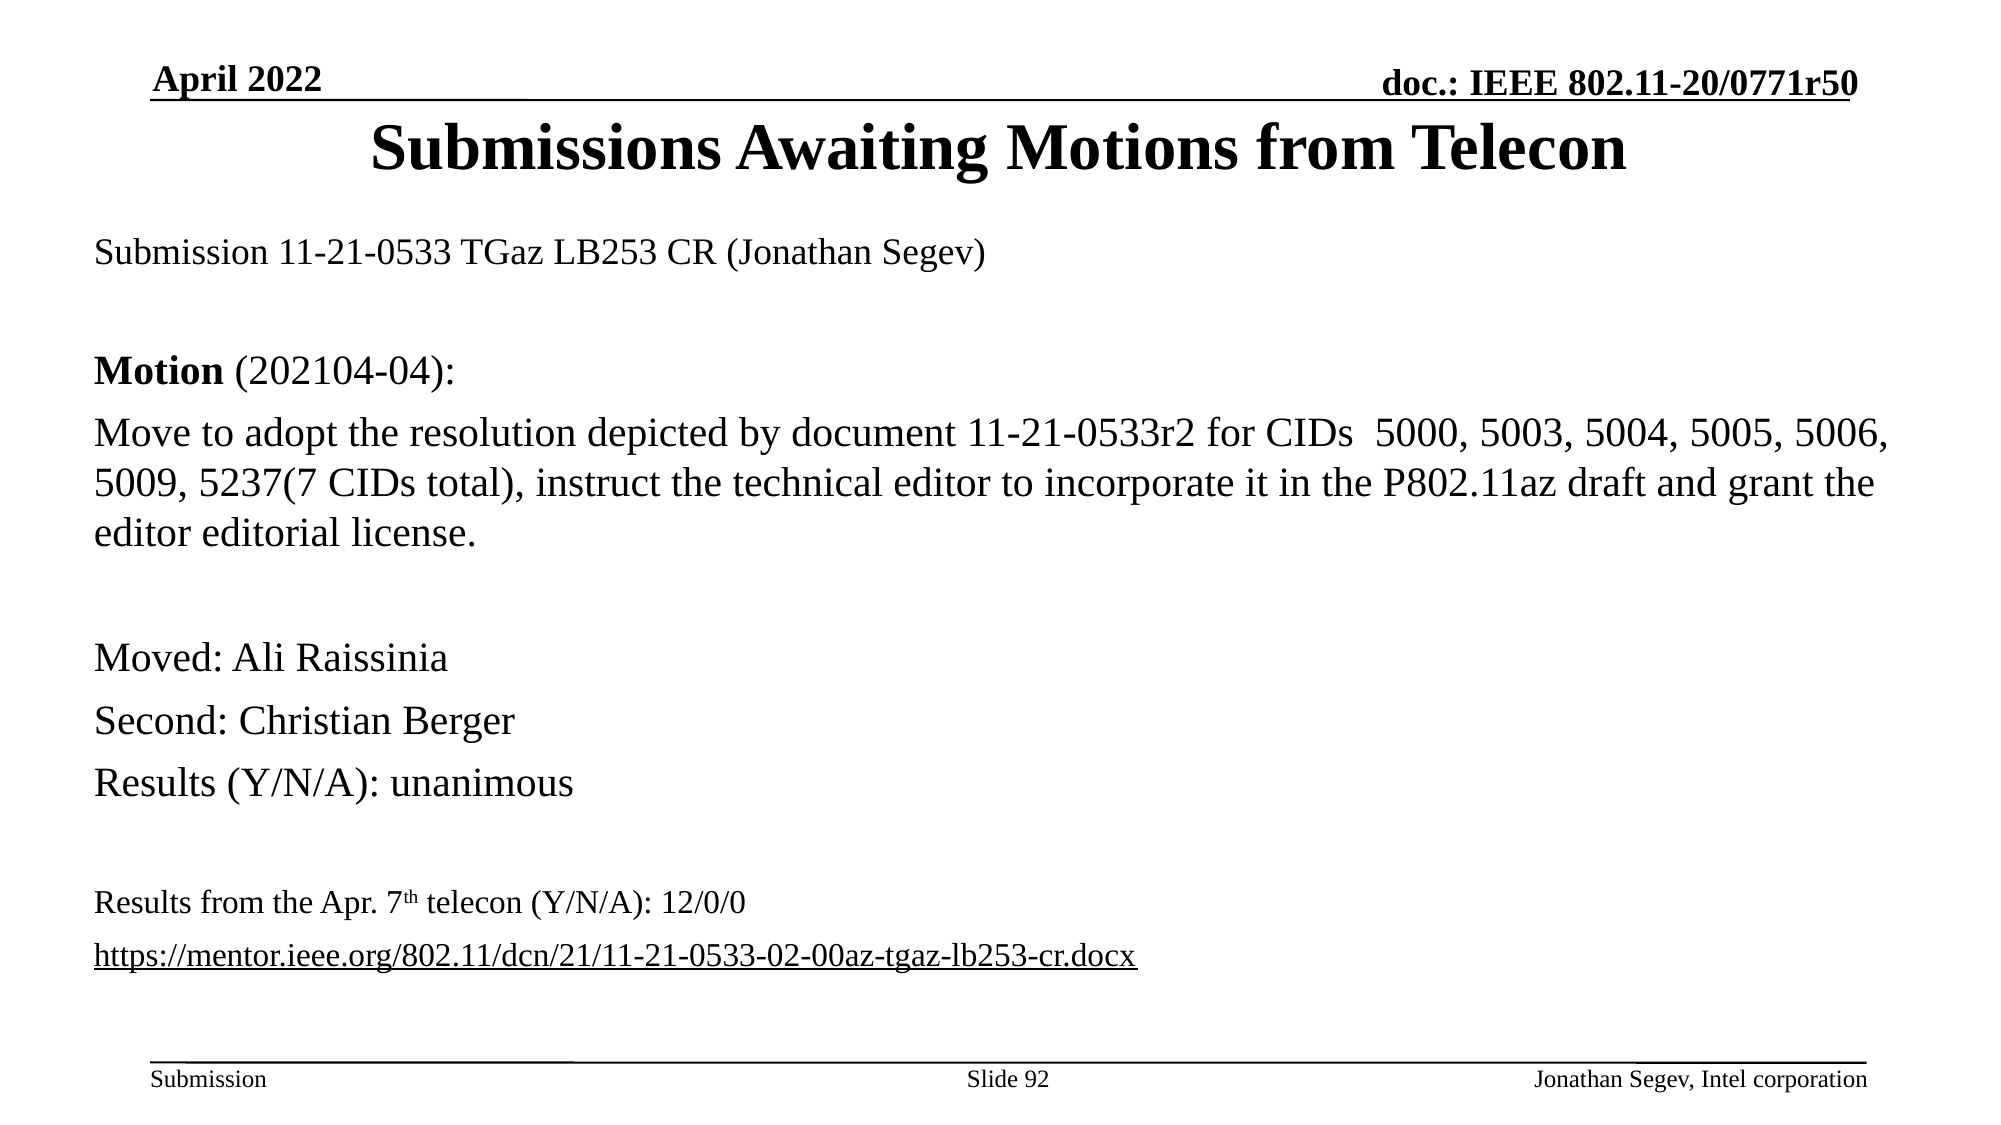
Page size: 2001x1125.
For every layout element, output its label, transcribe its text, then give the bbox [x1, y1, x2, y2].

title Submissions Awaiting Motions from Telecon [149, 112, 1850, 173]
slide_number Slide 92 [950, 1061, 1067, 1123]
list Submission 11-21-0533 TGaz LB253 CR (Jonathan Segev) Motion (202104-04): Move to adopt the resolution depicted by document 11-21-0533r2 for CIDs 5000, 5003, 5004, 5005, 5006, 5009, 5237(7 CIDs total), instruct the technical editor to incorporate it in the P802.11az draft and grant the editor editorial license. Moved: Ali Raissinia Second: Christian Berger Results (Y/N/A): unanimous Results from the Apr. 7th telecon (Y/N/A): 12/0/0 https://mentor.ieee.org/802.11/dcn/21/11-21-0533-02-00az-tgaz-lb253-cr.docx [78, 219, 1922, 1000]
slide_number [152, 54, 563, 100]
footer Jonathan Segev, Intel corporation [1171, 1061, 1869, 1093]
